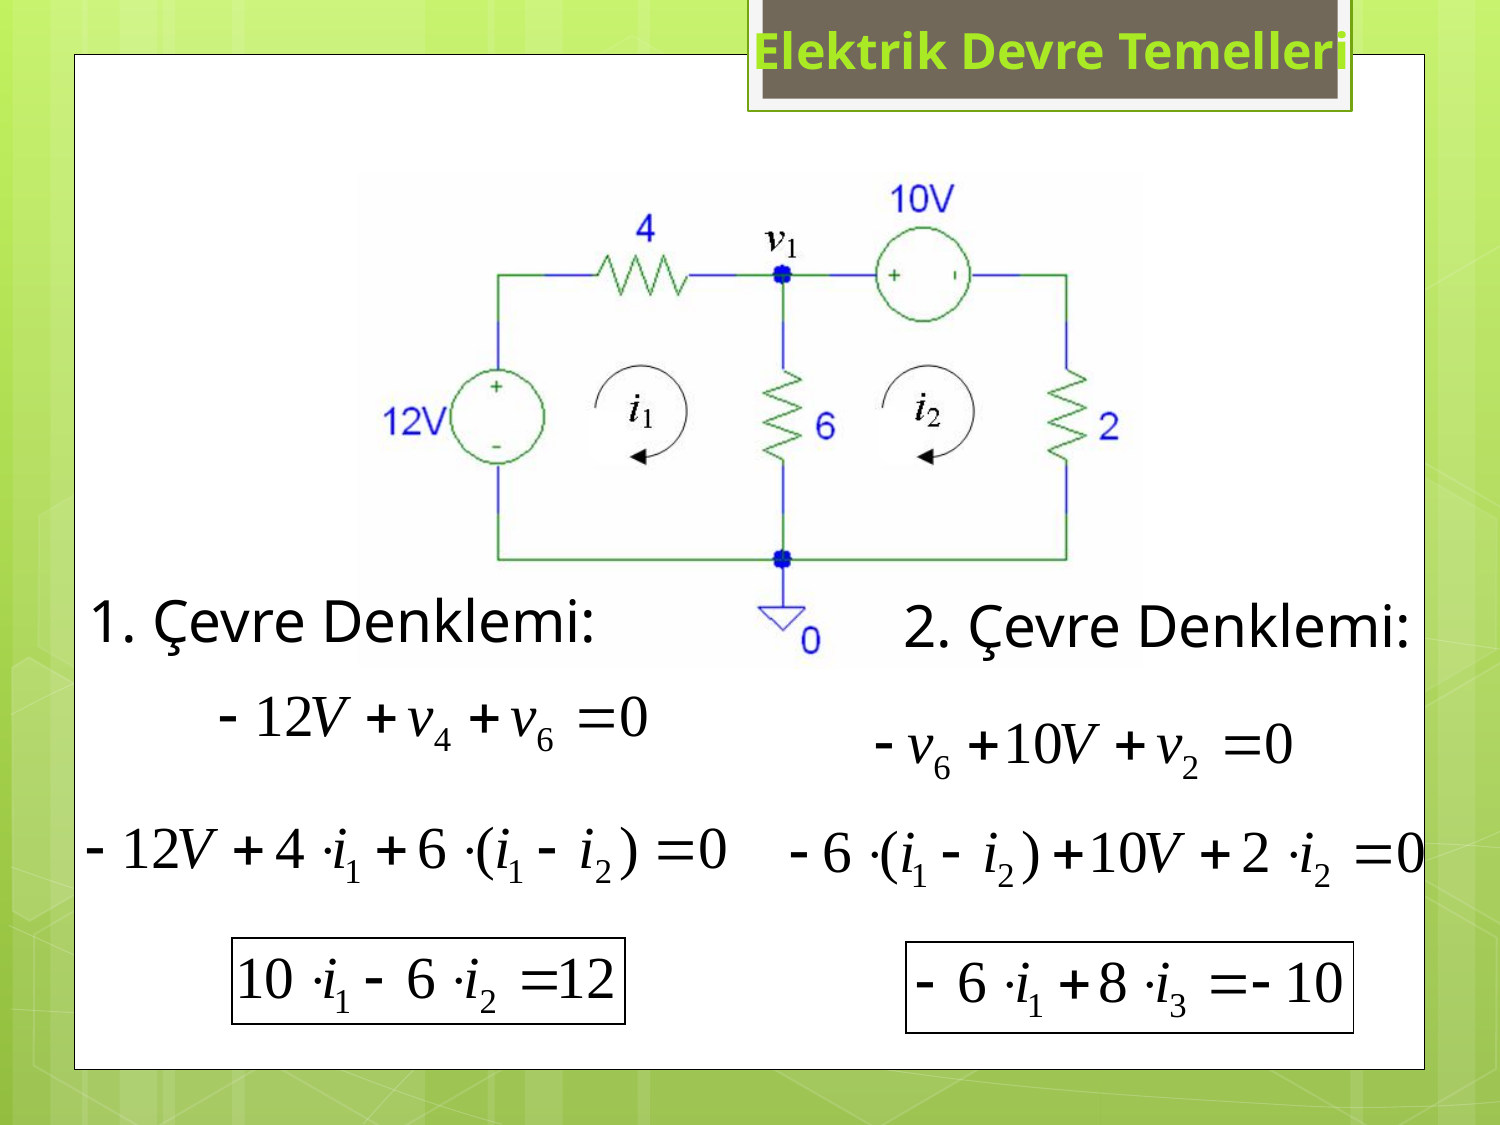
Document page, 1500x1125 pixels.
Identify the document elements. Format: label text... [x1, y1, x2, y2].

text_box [780, 812, 1436, 903]
text_box Elektrik Devre Temelleri [738, 12, 1365, 87]
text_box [865, 703, 1303, 794]
picture [357, 172, 1143, 670]
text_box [76, 808, 736, 894]
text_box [906, 942, 1354, 1033]
text_box 1. Çevre Denklemi: [73, 576, 351, 662]
text_box 2. Çevre Denklemi: [1147, 581, 1426, 667]
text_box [232, 938, 625, 1024]
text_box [209, 676, 656, 767]
